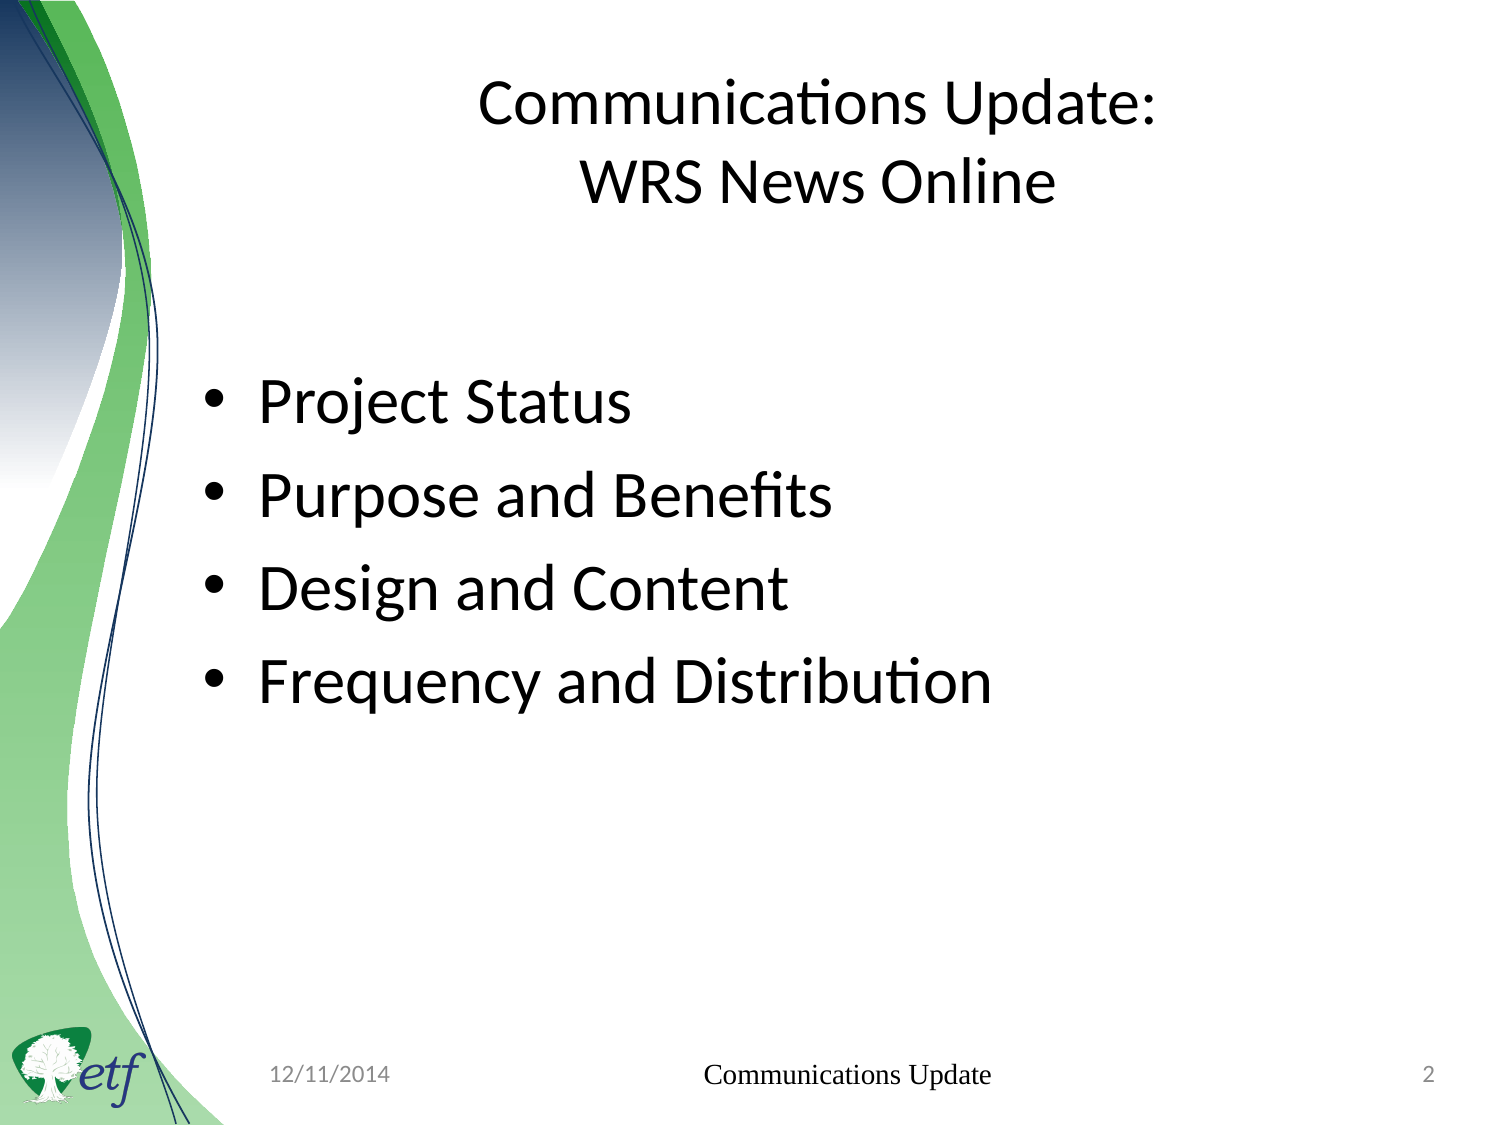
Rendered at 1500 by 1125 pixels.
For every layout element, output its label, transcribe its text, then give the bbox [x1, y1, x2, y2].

footer Communications Update [610, 1042, 1086, 1103]
slide_number 2 [1303, 1042, 1450, 1103]
title Communications Update: WRS News Online [187, 50, 1450, 225]
list Project Status Purpose and Benefits Design and Content Frequency and Distribution [187, 349, 1450, 949]
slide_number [236, 1042, 424, 1103]
picture [12, 1027, 146, 1108]
